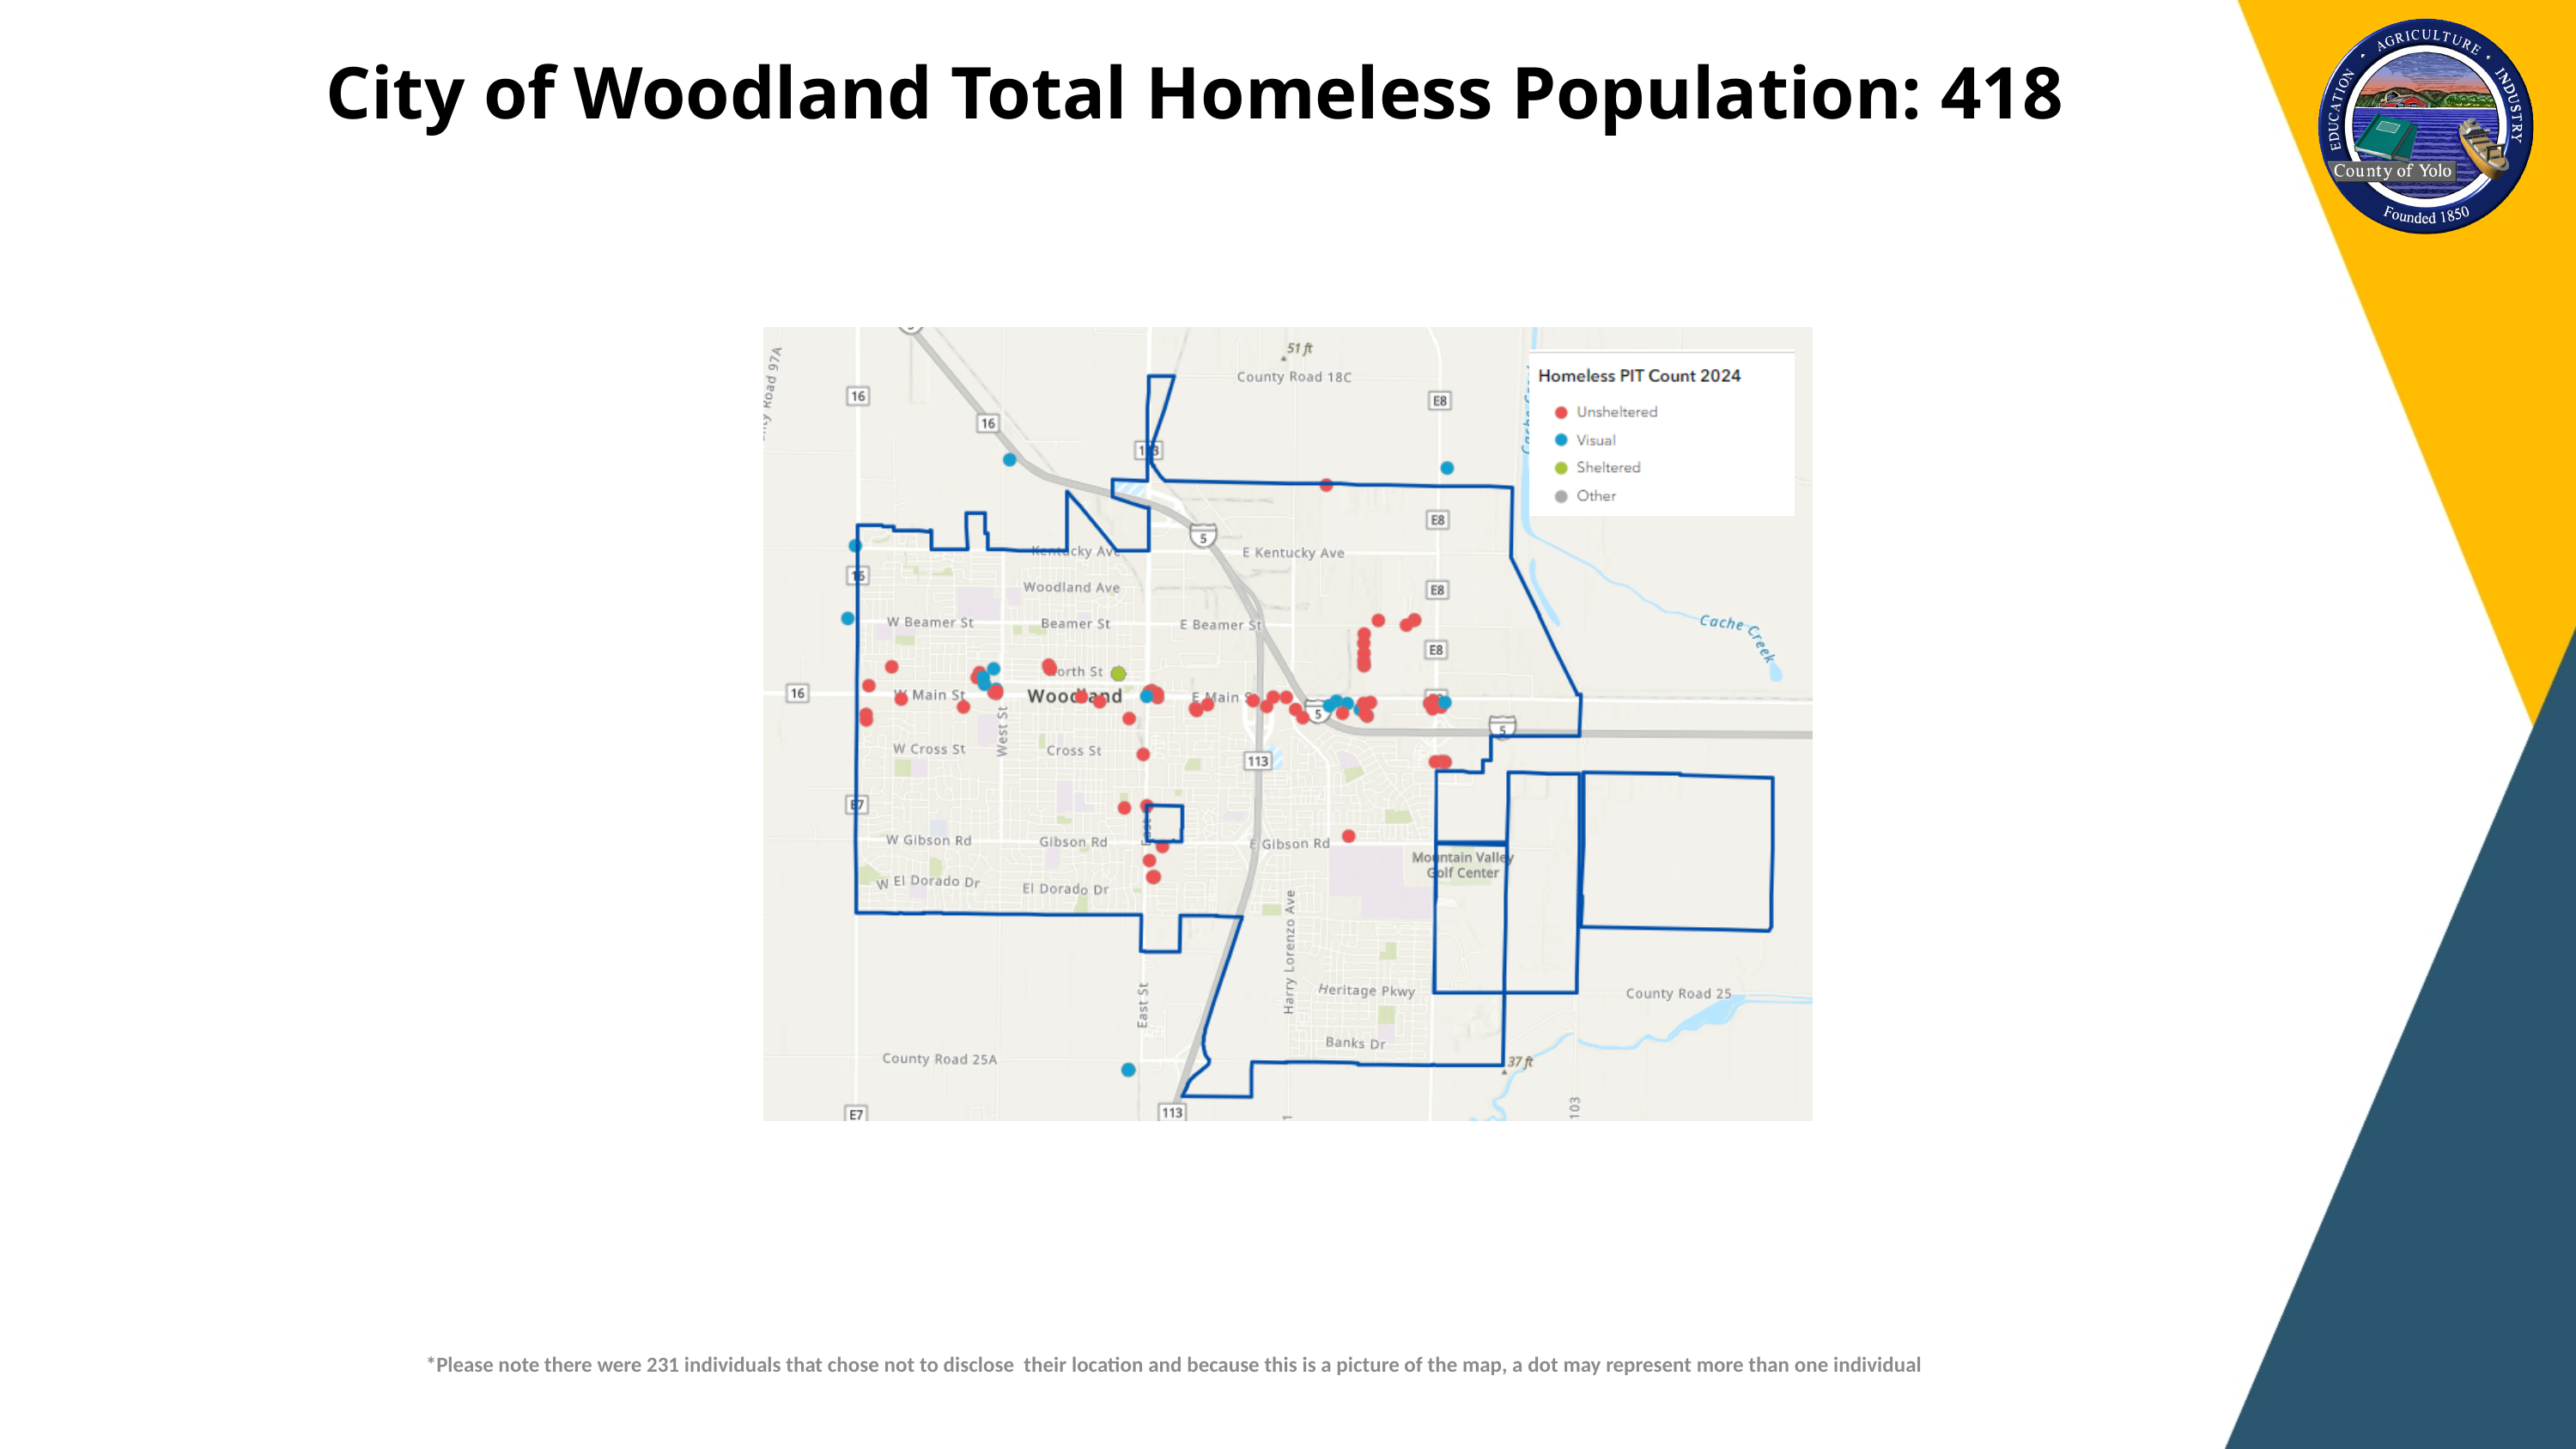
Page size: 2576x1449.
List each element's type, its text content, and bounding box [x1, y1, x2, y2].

footer *Please note there were 231 individuals that chose not to disclose their location and because this is a picture of the map, a dot may represent more than one individual [278, 1314, 2073, 1412]
text_box City of Woodland Total Homeless Population: 418 [325, 36, 2129, 134]
picture [0, 0, 2576, 1449]
